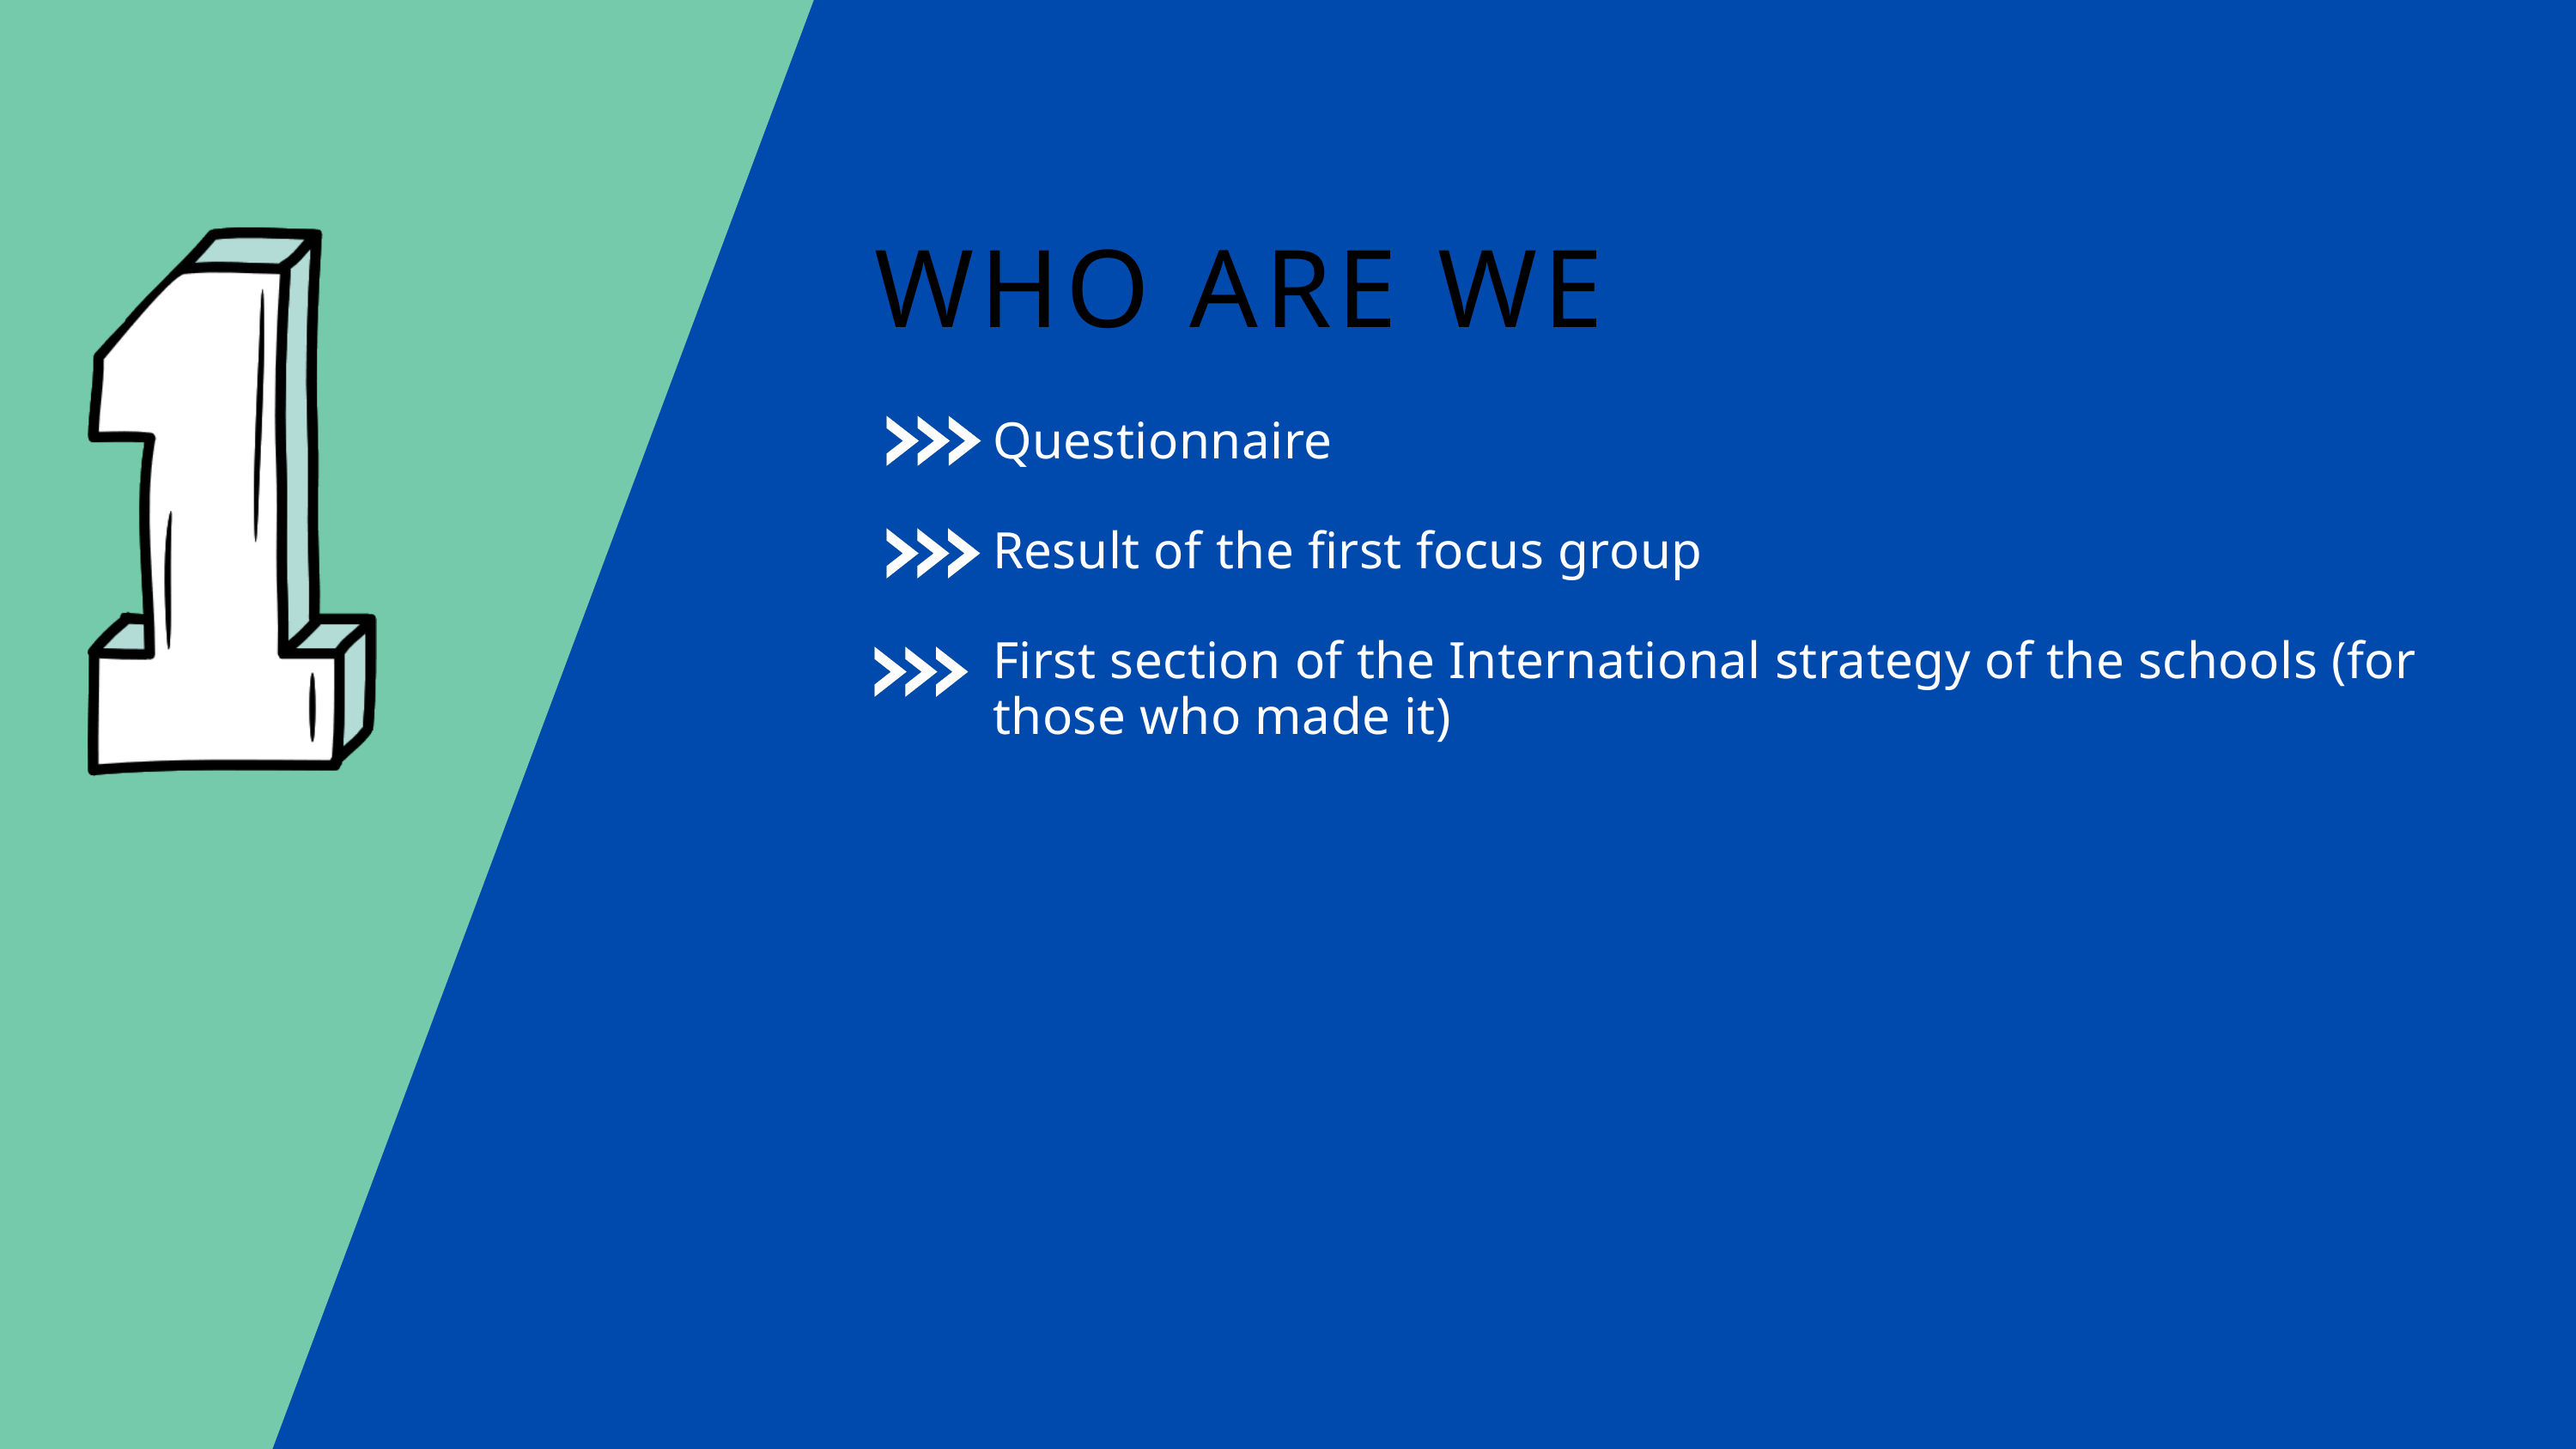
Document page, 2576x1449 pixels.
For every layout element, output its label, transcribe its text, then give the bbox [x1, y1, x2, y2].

text_box [0, 0, 814, 1449]
text_box Questionnaire Result of the first focus group First section of the International strategy of the schools (for those who made it) [993, 413, 2509, 744]
picture [88, 224, 377, 778]
picture [886, 415, 981, 466]
picture [886, 528, 981, 579]
text_box WHO ARE WE [874, 221, 1989, 349]
picture [874, 646, 969, 697]
